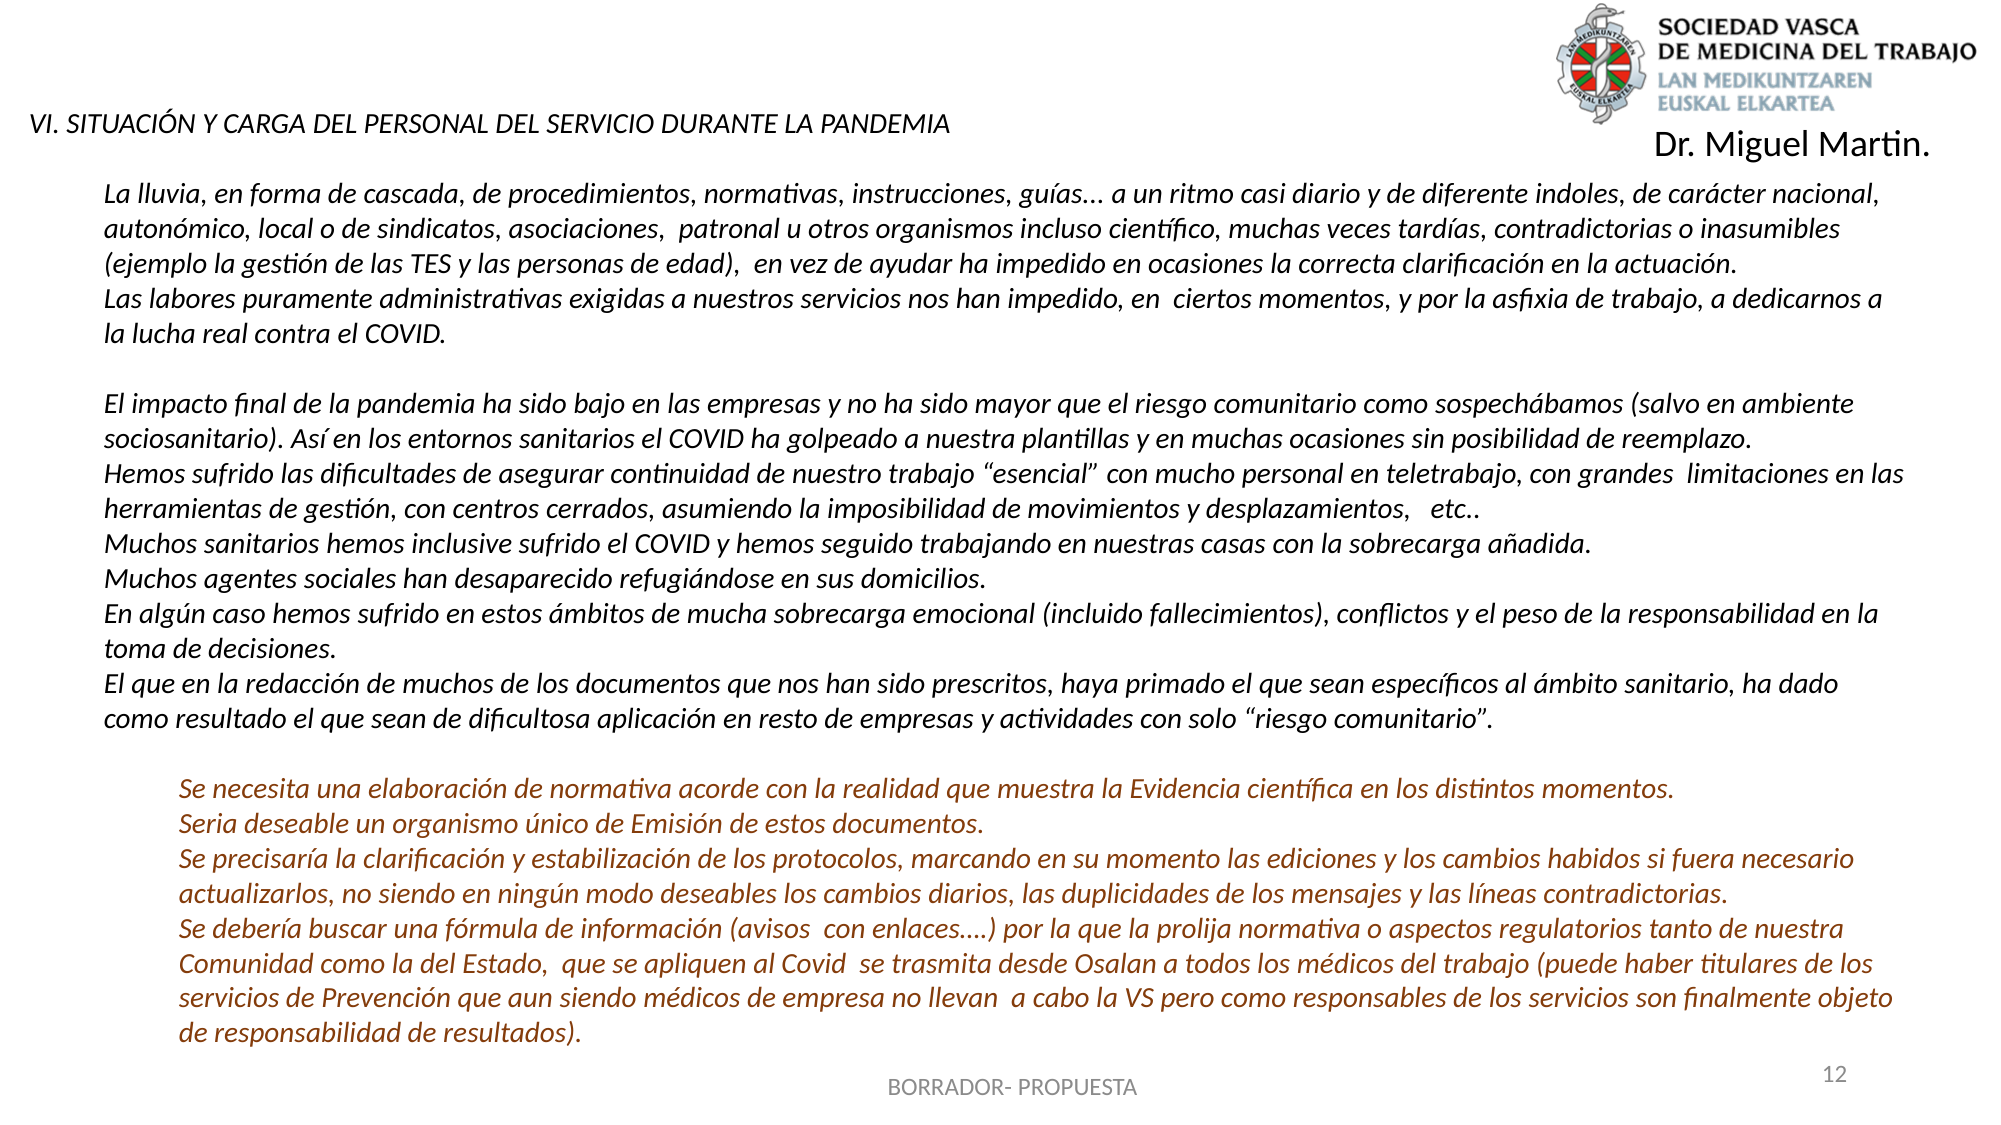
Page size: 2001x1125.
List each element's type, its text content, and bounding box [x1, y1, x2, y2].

text_box VI. SITUACIÓN Y CARGA DEL PERSONAL DEL SERVICIO DURANTE LA PANDEMIA La lluvia, en forma de cascada, de procedimientos, normativas, instrucciones, guías... a un ritmo casi diario y de diferente indoles, de carácter nacional, autonómico, local o de sindicatos, asociaciones, patronal u otros organismos incluso científico, muchas veces tardías, contradictorias o inasumibles (ejemplo la gestión de las TES y las personas de edad), en vez de ayudar ha impedido en ocasiones la correcta clarificación en la actuación. Las labores puramente administrativas exigidas a nuestros servicios nos han impedido, en ciertos momentos, y por la asfixia de trabajo, a dedicarnos a la lucha real contra el COVID. El impacto final de la pandemia ha sido bajo en las empresas y no ha sido mayor que el riesgo comunitario como sospechábamos (salvo en ambiente sociosanitario). Así en los entornos sanitarios el COVID ha golpeado a nuestra plantillas y en muchas ocasiones sin posibilidad de reemplazo. Hemos sufrido las dificultades de asegurar continuidad de nuestro trabajo “esencial” con mucho personal en teletrabajo, con grandes limitaciones en las herramientas de gestión, con centros cerrados, asumiendo la imposibilidad de movimientos y desplazamientos, etc.. Muchos sanitarios hemos inclusive sufrido el COVID y hemos seguido trabajando en nuestras casas con la sobrecarga añadida. Muchos agentes sociales han desaparecido refugiándose en sus domicilios. En algún caso hemos sufrido en estos ámbitos de mucha sobrecarga emocional (incluido fallecimientos), conflictos y el peso de la responsabilidad en la toma de decisiones. El que en la redacción de muchos de los documentos que nos han sido prescritos, haya primado el que sean específicos al ámbito sanitario, ha dado como resultado el que sean de dificultosa aplicación en resto de empresas y actividades con solo “riesgo comunitario”. Se necesita una elaboración de normativa acorde con la realidad que muestra la Evidencia científica en los distintos momentos. Seria deseable un organismo único de Emisión de estos documentos. Se precisaría la clarificación y estabilización de los protocolos, marcando en su momento las ediciones y los cambios habidos si fuera necesario actualizarlos, no siendo en ningún modo deseables los cambios diarios, las duplicidades de los mensajes y las líneas contradictorias. Se debería buscar una fórmula de información (avisos con enlaces….) por la que la prolija normativa o aspectos regulatorios tanto de nuestra Comunidad como la del Estado, que se apliquen al Covid se trasmita desde Osalan a todos los médicos del trabajo (puede haber titulares de los servicios de Prevención que aun siendo médicos de empresa no llevan a cabo la VS pero como responsables de los servicios son finalmente objeto de responsabilidad de resultados). [14, 62, 1924, 1092]
text_box Dr. Miguel Martin. [1639, 130, 1955, 171]
footer BORRADOR- PROPUESTA [675, 1070, 1351, 1125]
slide_number 12 [1412, 1042, 1863, 1103]
picture [1556, 0, 1986, 130]
